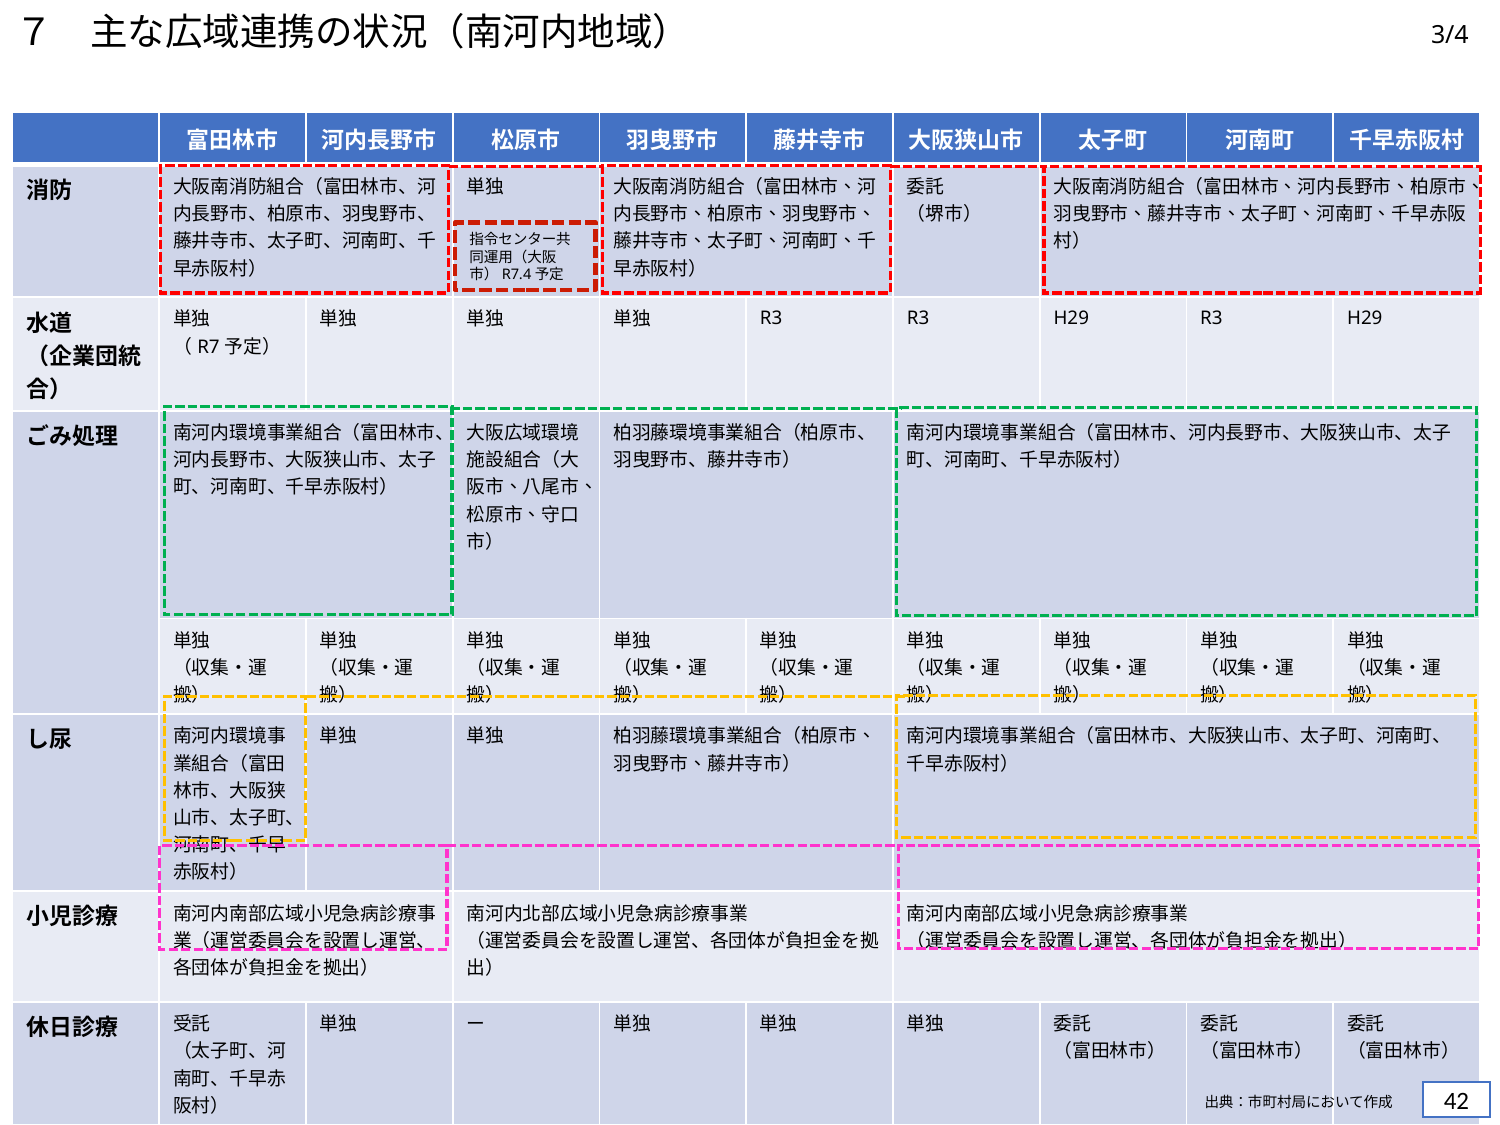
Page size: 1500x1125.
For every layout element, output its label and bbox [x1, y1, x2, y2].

table_cell [1041, 1003, 1186, 1124]
table_header [747, 113, 892, 162]
table_header [1187, 113, 1332, 162]
table_cell [1041, 619, 1186, 695]
table_cell [894, 167, 1039, 296]
table_cell [454, 715, 599, 845]
table_cell [1041, 168, 1479, 296]
table_cell [1334, 619, 1479, 713]
table_cell [747, 1003, 892, 1124]
table_cell [160, 715, 305, 845]
table_cell [307, 1003, 452, 1124]
table_cell [160, 412, 452, 618]
table_cell [894, 1003, 1039, 1124]
table_cell [454, 619, 599, 696]
table_cell [1041, 298, 1186, 407]
table_cell [600, 619, 745, 696]
table_cell [160, 298, 305, 410]
table_cell [13, 412, 158, 713]
table_header [1334, 113, 1479, 162]
table_cell [1334, 298, 1479, 410]
table_cell [600, 298, 745, 408]
table_cell [600, 697, 745, 713]
table_cell [454, 298, 599, 408]
table_cell [747, 697, 892, 713]
table_cell [307, 715, 452, 845]
table_cell [13, 298, 158, 410]
table_cell [600, 412, 892, 618]
text_box [163, 406, 1478, 617]
text_box [159, 845, 1479, 950]
table_header [1041, 113, 1186, 162]
table_header [454, 113, 599, 162]
table_cell [454, 697, 599, 713]
table_cell [160, 168, 452, 296]
table_cell [894, 412, 1040, 618]
table_header [894, 113, 1039, 162]
table_cell [1187, 1003, 1332, 1124]
table_cell [1187, 298, 1332, 407]
table_header [13, 113, 158, 162]
table_cell [454, 167, 599, 296]
text_box [1189, 1081, 1491, 1118]
table_cell [600, 168, 892, 296]
text_box [0, 0, 1500, 68]
table_header [160, 113, 305, 162]
table_cell [747, 619, 892, 696]
table_cell [1187, 412, 1479, 618]
table_cell [1334, 1118, 1479, 1124]
table_cell [454, 950, 892, 1001]
table_cell [160, 619, 305, 713]
table_cell [13, 1003, 158, 1124]
table_cell [454, 412, 599, 618]
table_cell [454, 1003, 599, 1124]
table_cell [307, 697, 452, 713]
table_cell [160, 1003, 305, 1124]
text_box [454, 222, 596, 290]
table_cell [894, 950, 1479, 1001]
table_cell [307, 619, 452, 696]
table_cell [600, 1003, 745, 1124]
table_cell [894, 619, 1039, 696]
table_cell [160, 950, 452, 1001]
table_cell [1187, 619, 1332, 695]
table_cell [13, 892, 158, 1001]
table_header [600, 113, 745, 162]
text_box [160, 165, 1481, 294]
table_cell [600, 715, 892, 845]
table_cell [894, 715, 1479, 845]
table_cell [894, 298, 1039, 407]
table_cell [1334, 1003, 1479, 1085]
table_cell [13, 167, 158, 296]
table_cell [747, 298, 892, 408]
table_cell [307, 298, 452, 406]
table_cell [13, 715, 158, 890]
table_header [307, 113, 452, 162]
text_box [163, 694, 1476, 841]
